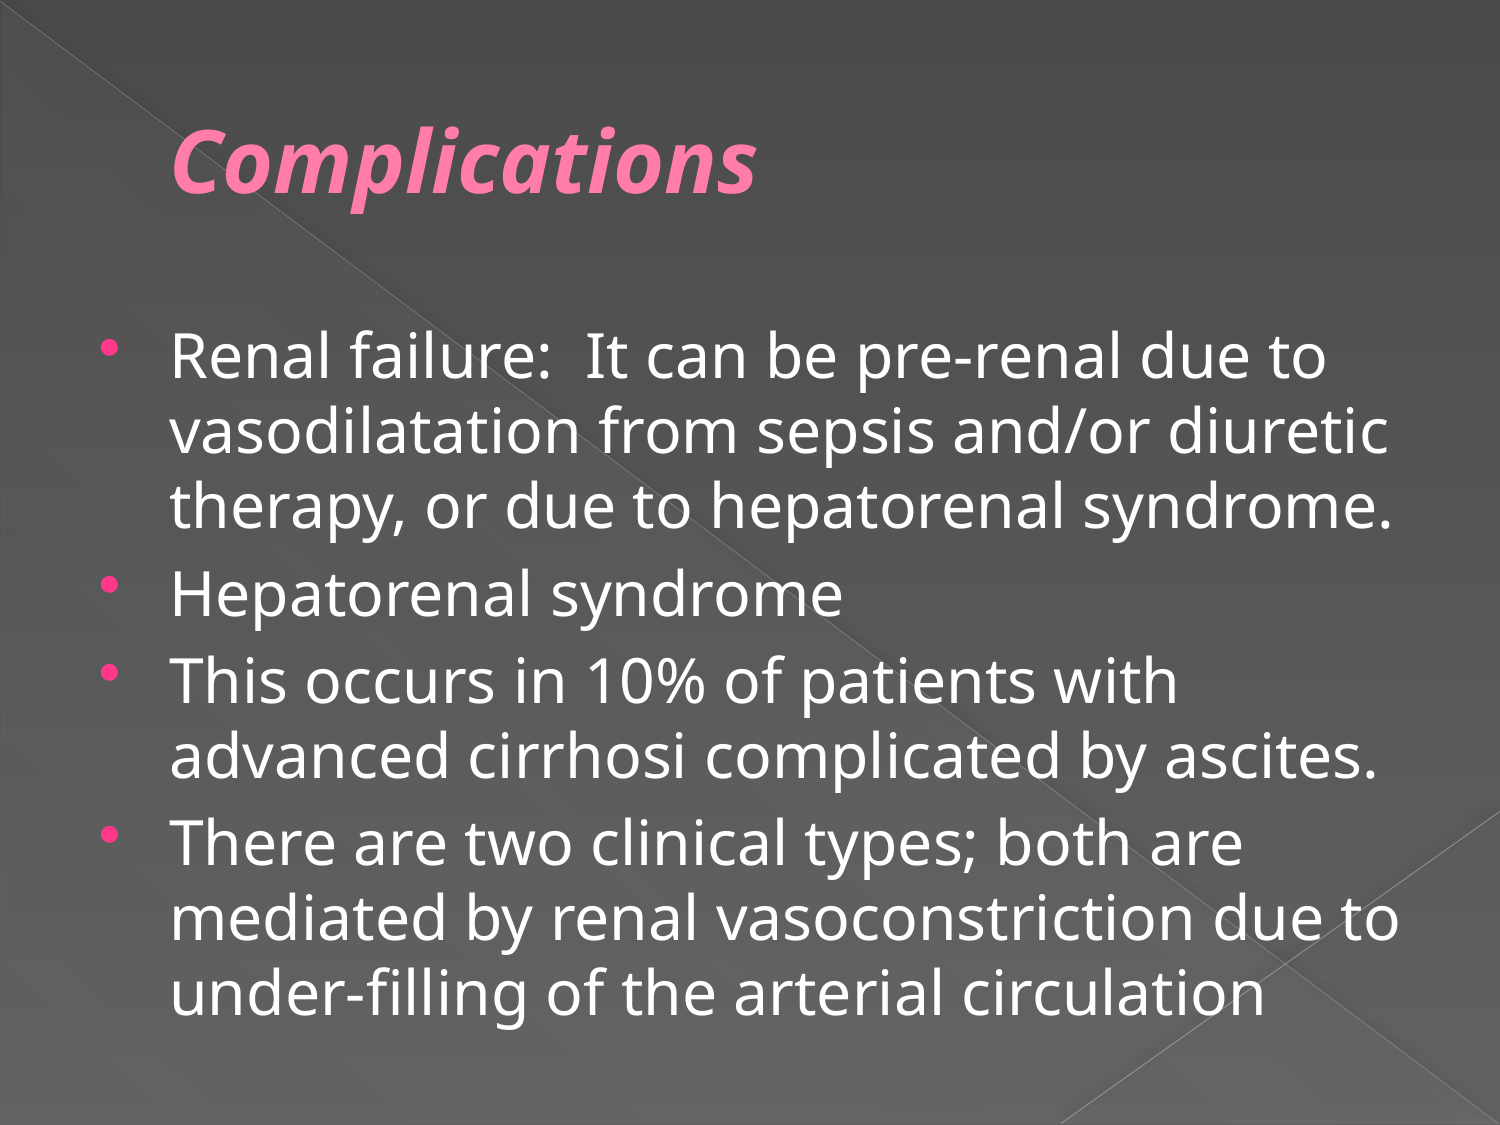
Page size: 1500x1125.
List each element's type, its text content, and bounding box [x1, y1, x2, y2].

list Renal failure: It can be pre-renal due to vasodilatation from sepsis and/or diuretic therapy, or due to hepatorenal syndrome. Hepatorenal syndrome This occurs in 10% of patients with advanced cirrhosi complicated by ascites. There are two clinical types; both are mediated by renal vasoconstriction due to under-filling of the arterial circulation [75, 308, 1425, 1059]
title Complications [75, 43, 1425, 274]
